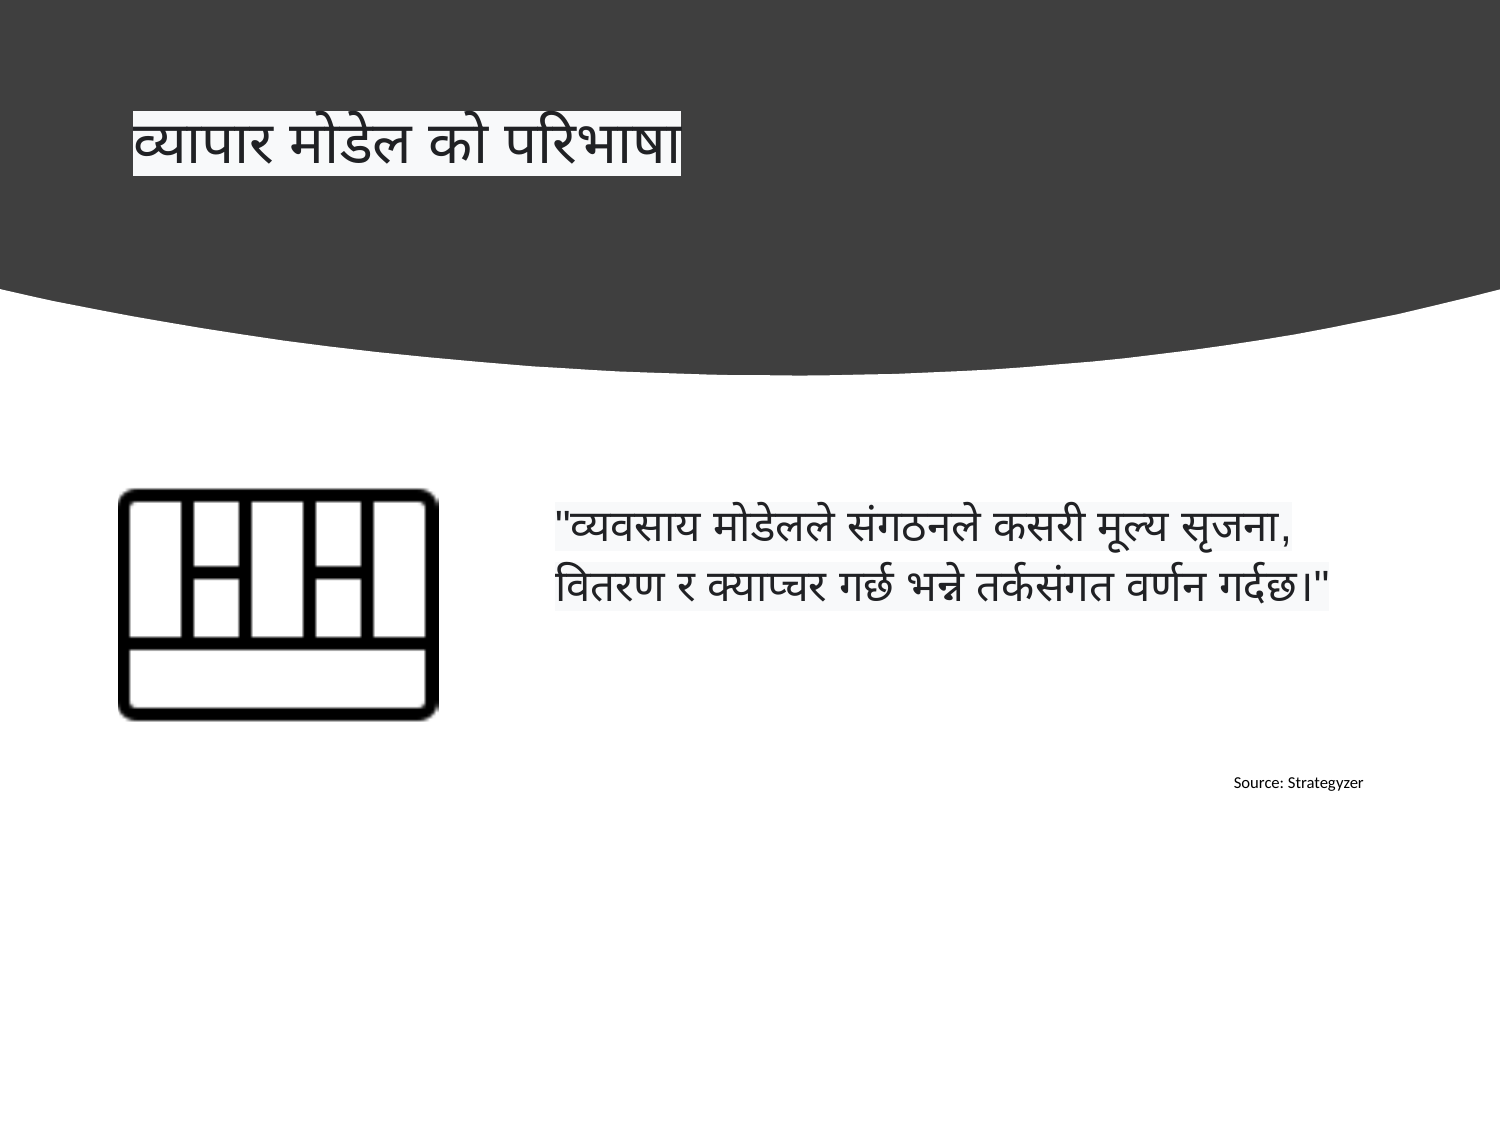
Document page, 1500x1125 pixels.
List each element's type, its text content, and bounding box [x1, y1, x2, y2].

text_box "व्यवसाय मोडेलले संगठनले कसरी मूल्य सृजना, वितरण र क्याप्चर गर्छ भन्ने तर्कसंगत वर्णन गर्दछ।" Source: Strategyzer [540, 482, 1382, 954]
picture [117, 445, 440, 767]
text_box [0, 0, 1500, 375]
title व्यापार मोडेल को परिभाषा [118, 81, 1382, 292]
text_box [0, 289, 1500, 1125]
